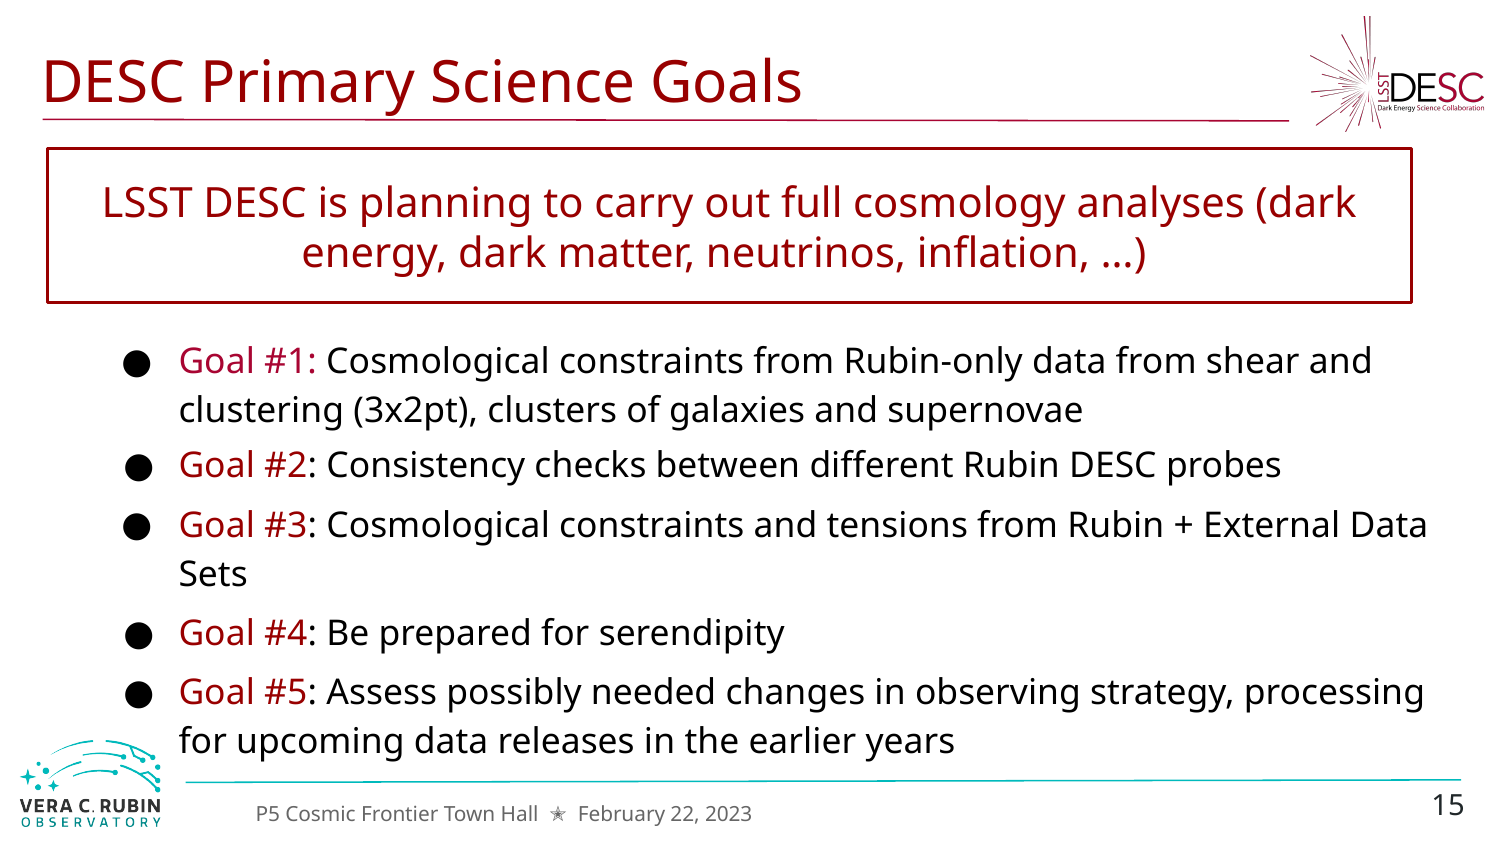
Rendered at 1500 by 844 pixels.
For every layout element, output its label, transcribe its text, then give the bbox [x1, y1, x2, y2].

title DESC Primary Science Goals [26, 29, 1424, 124]
picture [1310, 16, 1485, 132]
list Goal #1: Cosmological constraints from Rubin-only data from shear and clustering (3x2pt), clusters of galaxies and supernovae Goal #2: Consistency checks between different Rubin DESC probes Goal #3: Cosmological constraints and tensions from Rubin + External Data Sets Goal #4: Be prepared for serendipity Goal #5: Assess possibly needed changes in observing strategy, processing for upcoming data releases in the earlier years [88, 317, 1487, 700]
picture [0, 703, 173, 832]
slide_number 15 [1389, 774, 1480, 839]
text_box LSST DESC is planning to carry out full cosmology analyses (dark energy, dark matter, neutrinos, inflation, …) [47, 148, 1412, 303]
